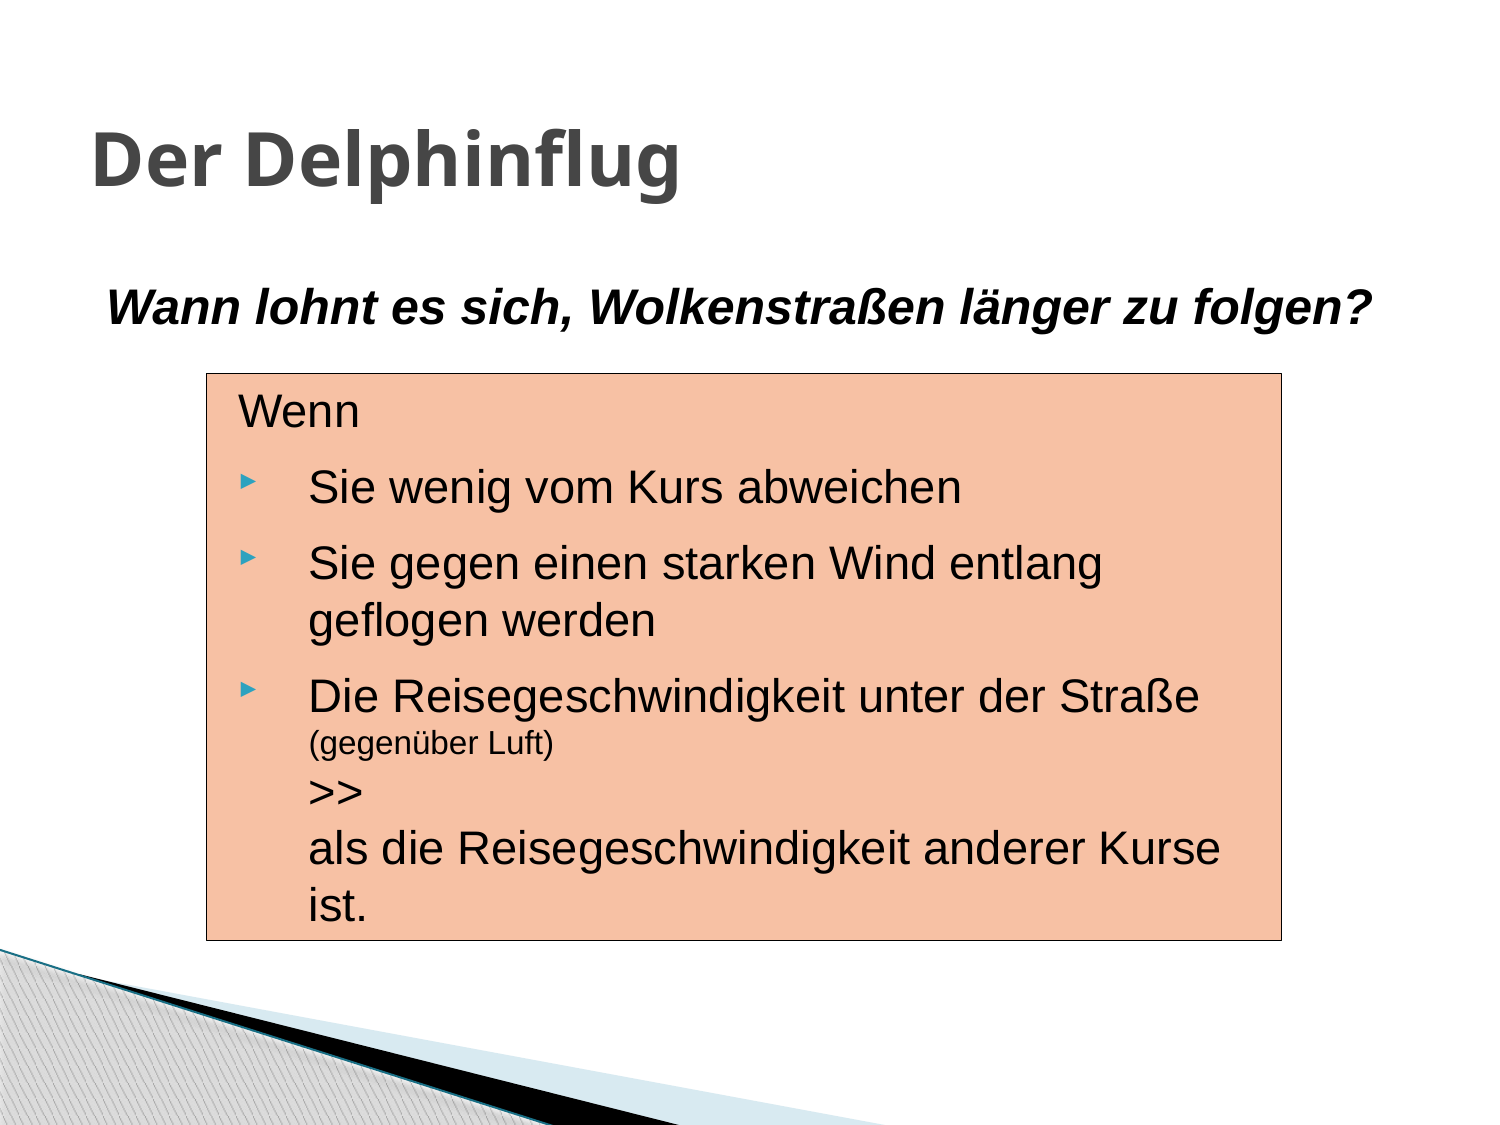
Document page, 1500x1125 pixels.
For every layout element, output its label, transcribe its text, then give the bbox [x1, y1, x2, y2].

text_box Wenn Sie wenig vom Kurs abweichen Sie gegen einen starken Wind entlang geflogen werden Die Reisegeschwindigkeit unter der Straße (gegenüber Luft) >> als die Reisegeschwindigkeit anderer Kurse ist. [206, 373, 1282, 941]
title Der Delphinflug [75, 45, 1425, 268]
list Wann lohnt es sich, Wolkenstraßen länger zu folgen? [73, 267, 1424, 386]
